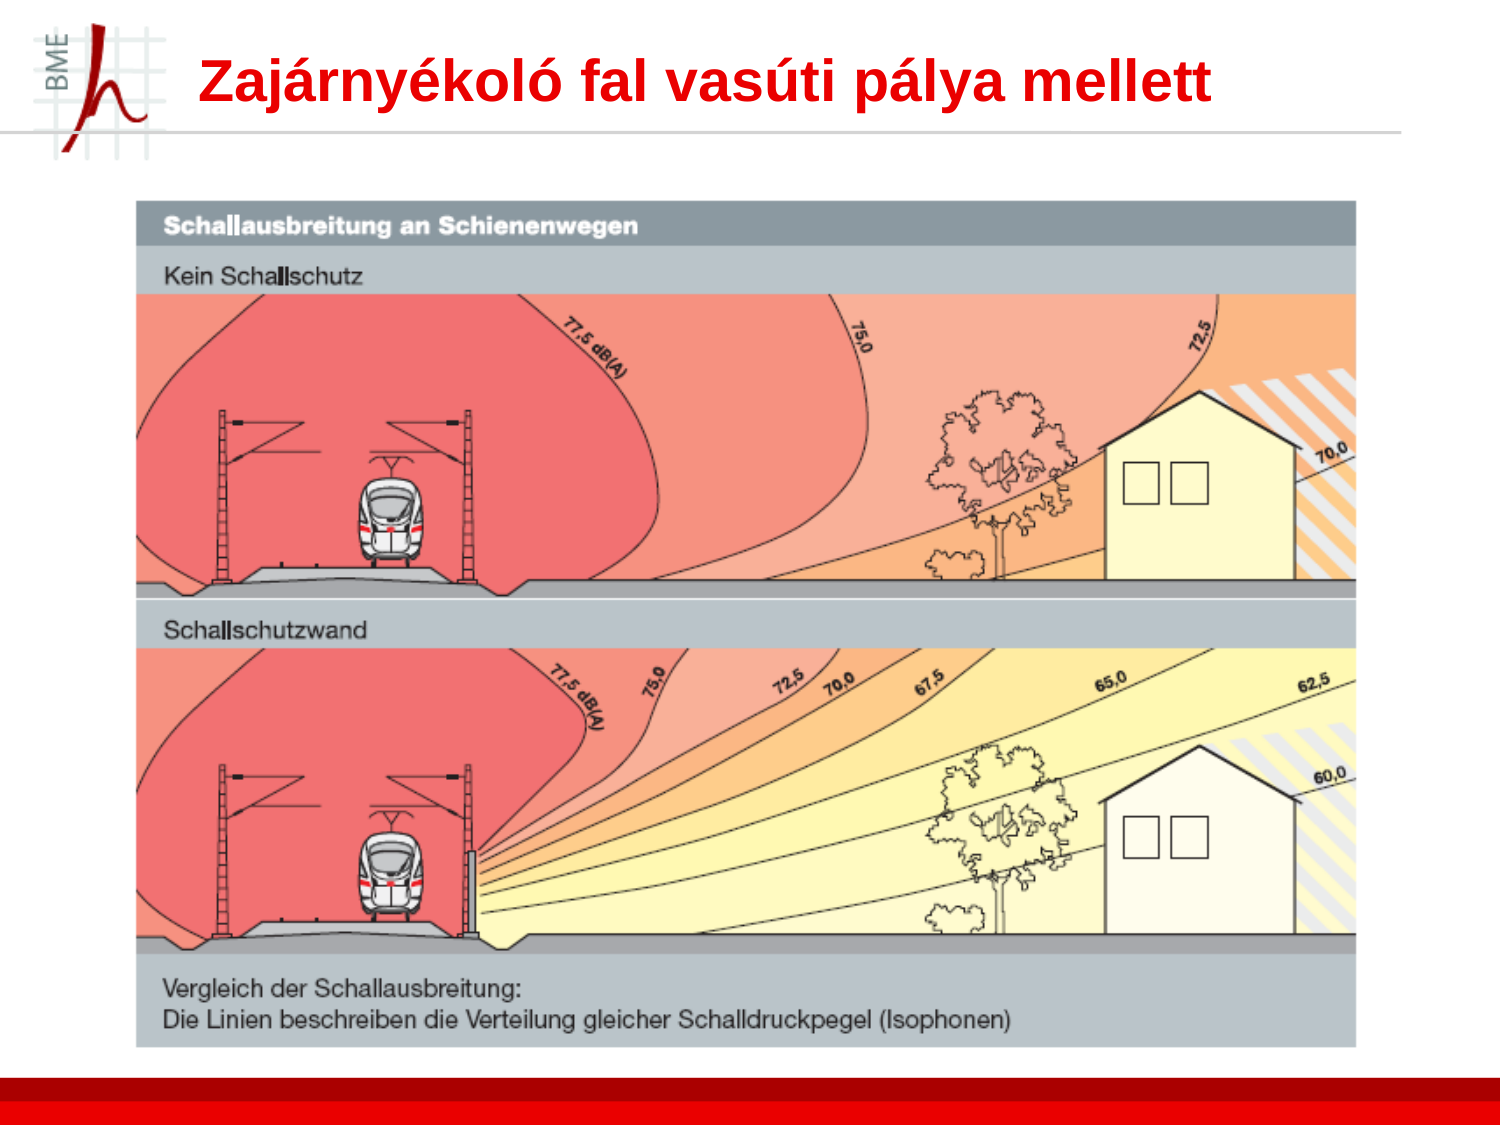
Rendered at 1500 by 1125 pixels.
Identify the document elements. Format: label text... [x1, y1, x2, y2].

picture [126, 196, 1374, 1059]
picture [32, 22, 168, 130]
picture [32, 135, 168, 162]
title Zajárnyékoló fal vasúti pálya mellett [182, 12, 1495, 143]
